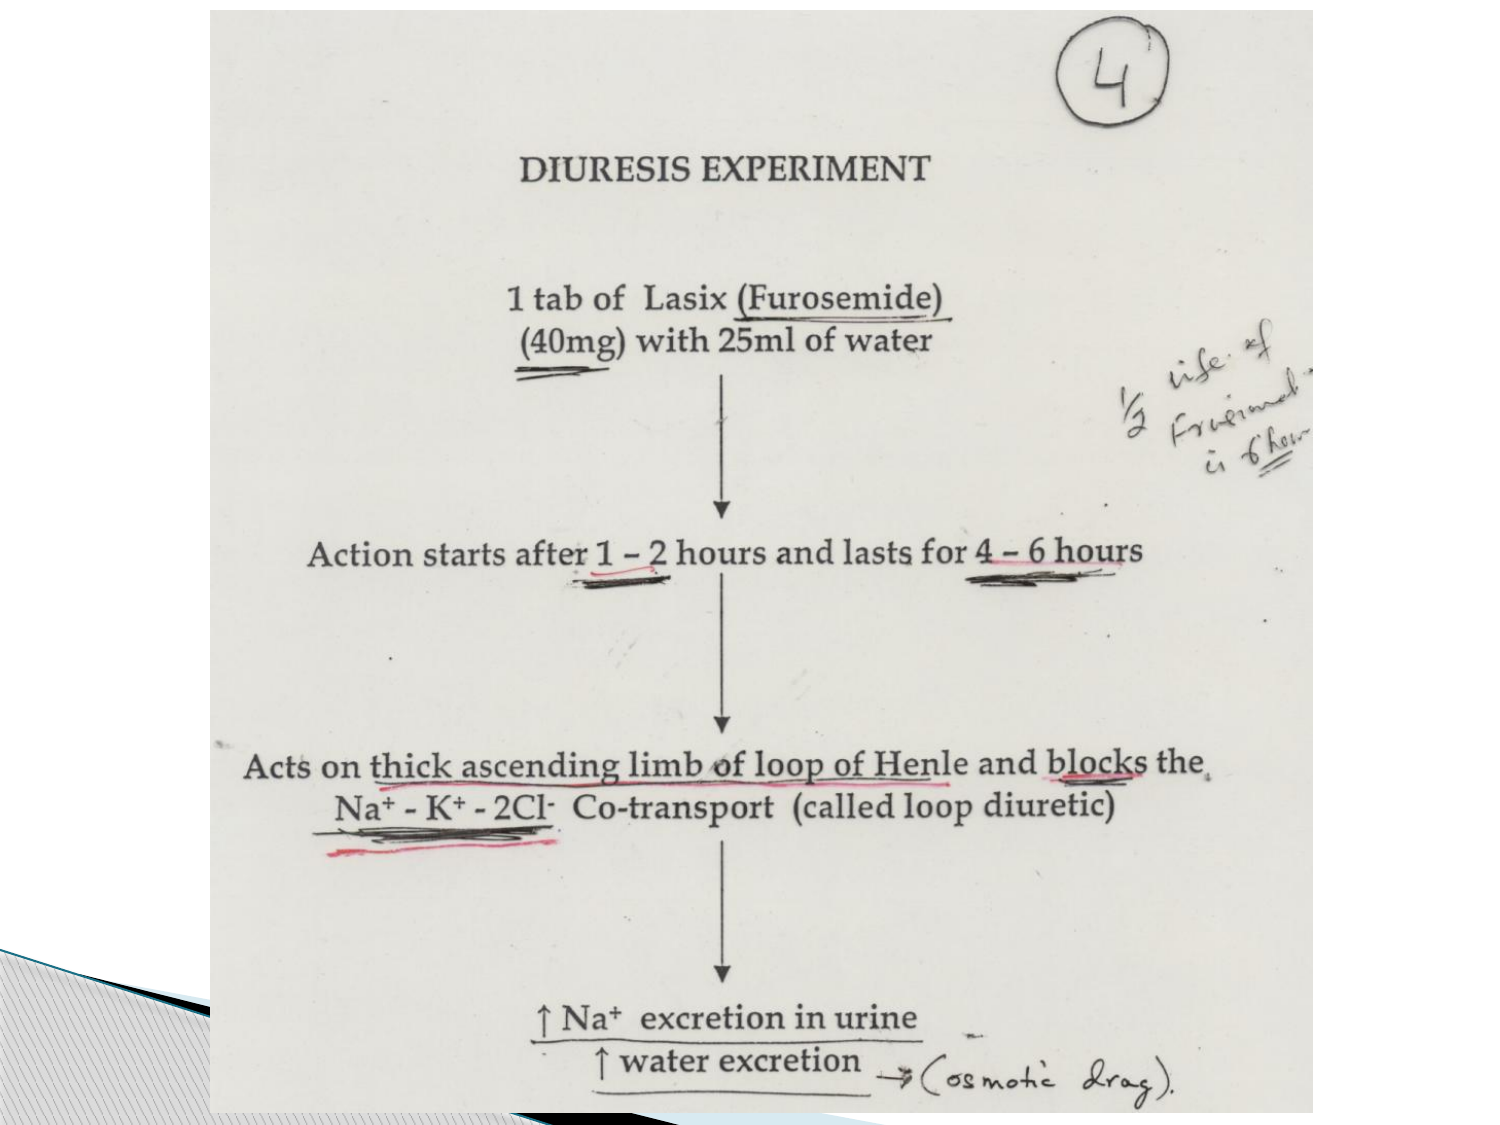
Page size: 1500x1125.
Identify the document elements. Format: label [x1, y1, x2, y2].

list [210, 10, 1313, 1113]
